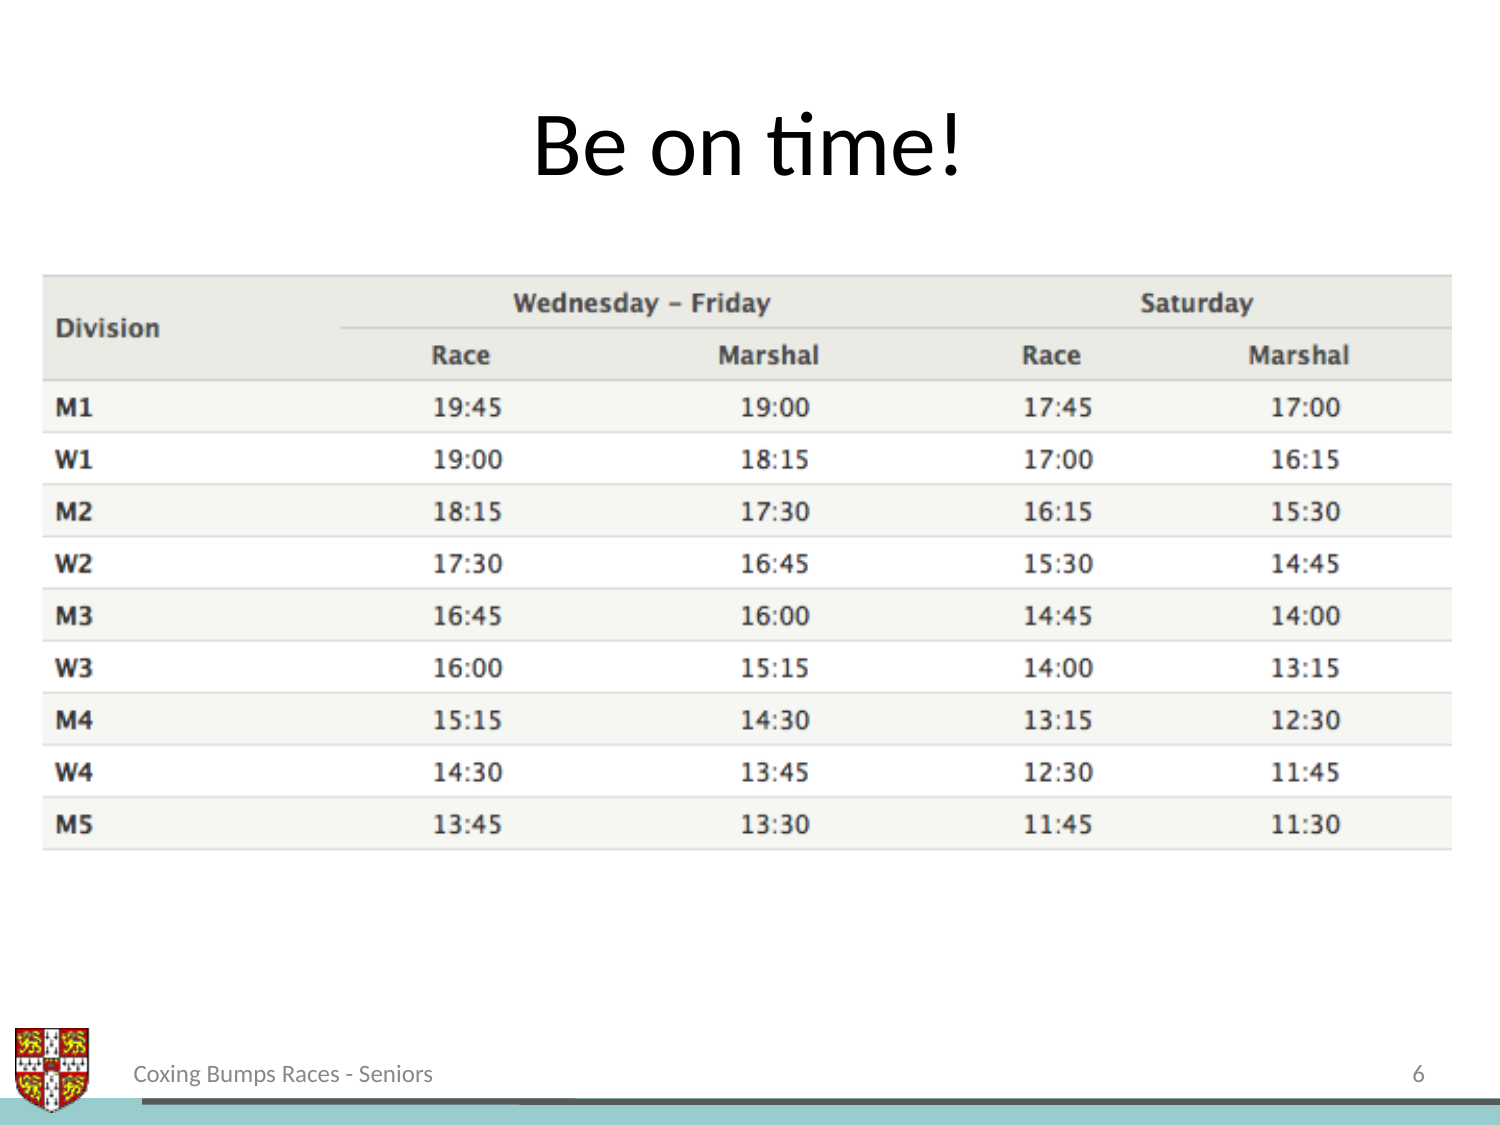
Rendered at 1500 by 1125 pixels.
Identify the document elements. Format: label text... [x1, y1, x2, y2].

slide_number 6 [1074, 1042, 1426, 1104]
picture [40, 268, 1452, 857]
picture [15, 1028, 91, 1113]
title Be on time! [74, 44, 1426, 234]
text_box Coxing Bumps Races - Seniors [133, 1057, 675, 1088]
